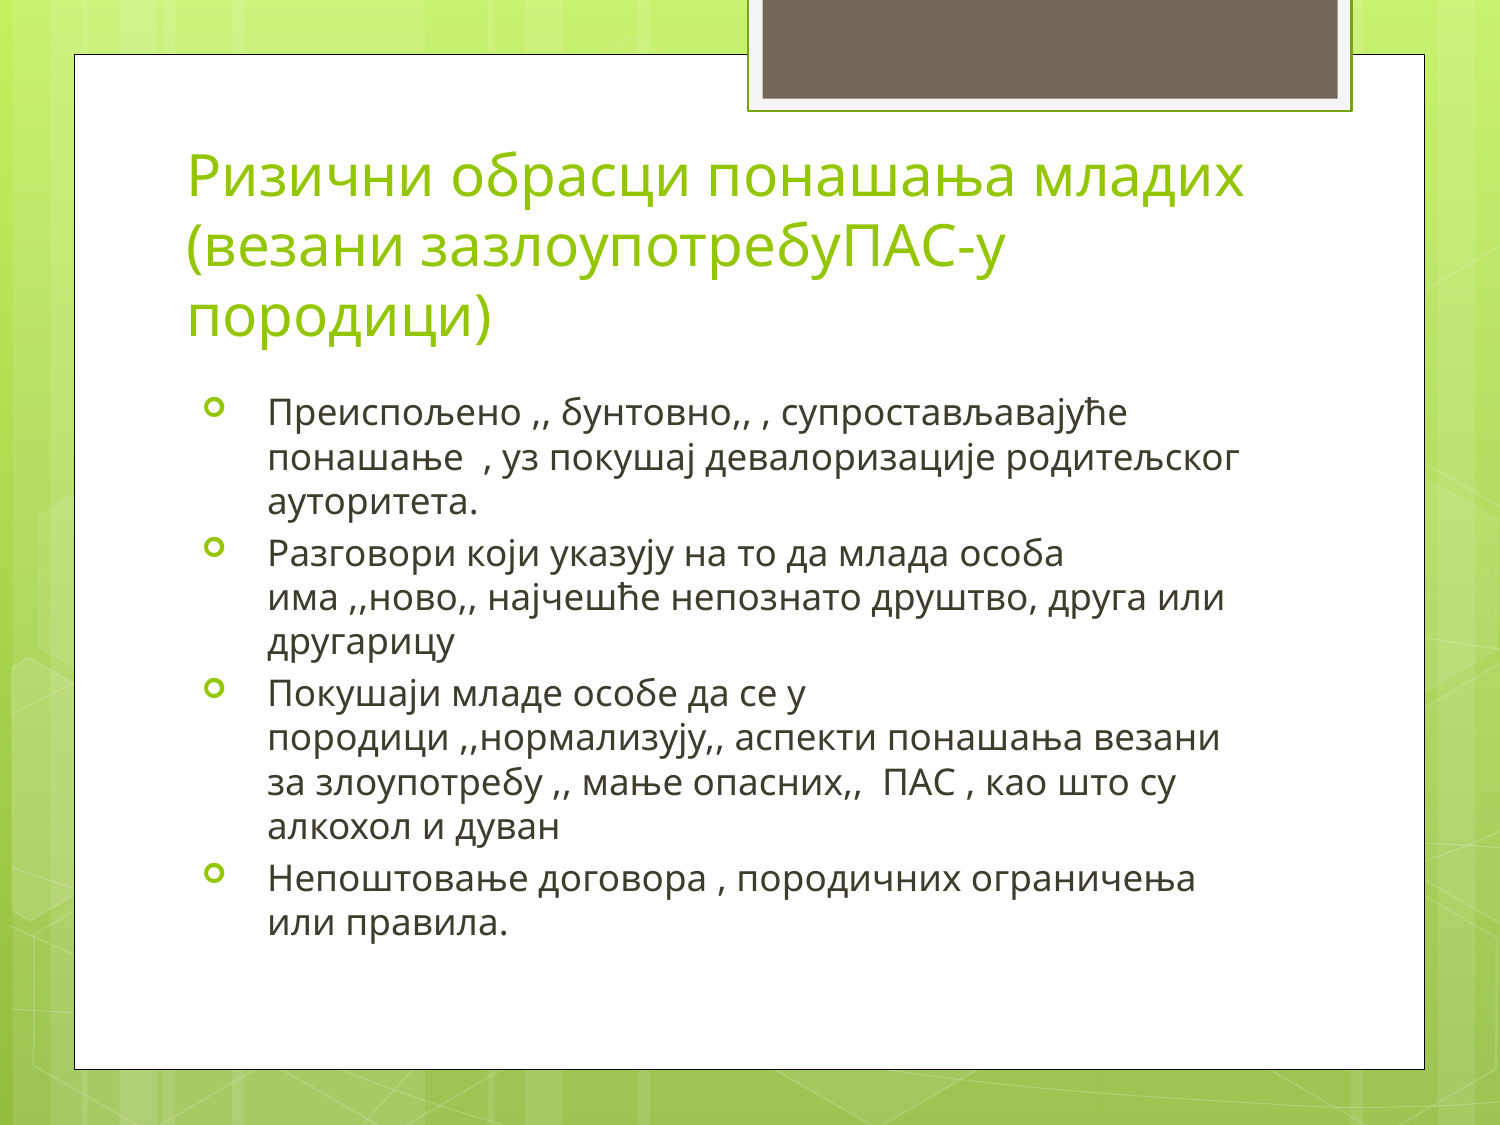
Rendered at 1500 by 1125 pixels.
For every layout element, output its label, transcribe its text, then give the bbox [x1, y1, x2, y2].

list Преиспољено ,, бунтовно,, , супростављавајуће понашање , уз покушај девалоризације родитељског ауторитета. Разговори који указују на то да млада особа има ,,ново,, најчешће непознато друштво, друга или другарицу Покушаји младе особе да се у породици ,,нормализују,, аспекти понашања везани за злоупотребу ,, мање опасних,, ПАС , као што су алкохол и дуван Непоштовање договора , породичних ограничења или правила. [171, 381, 1283, 957]
title Ризични обрасци понашања младих (везани зазлоупотребуПАС-у породици) [171, 168, 1324, 357]
